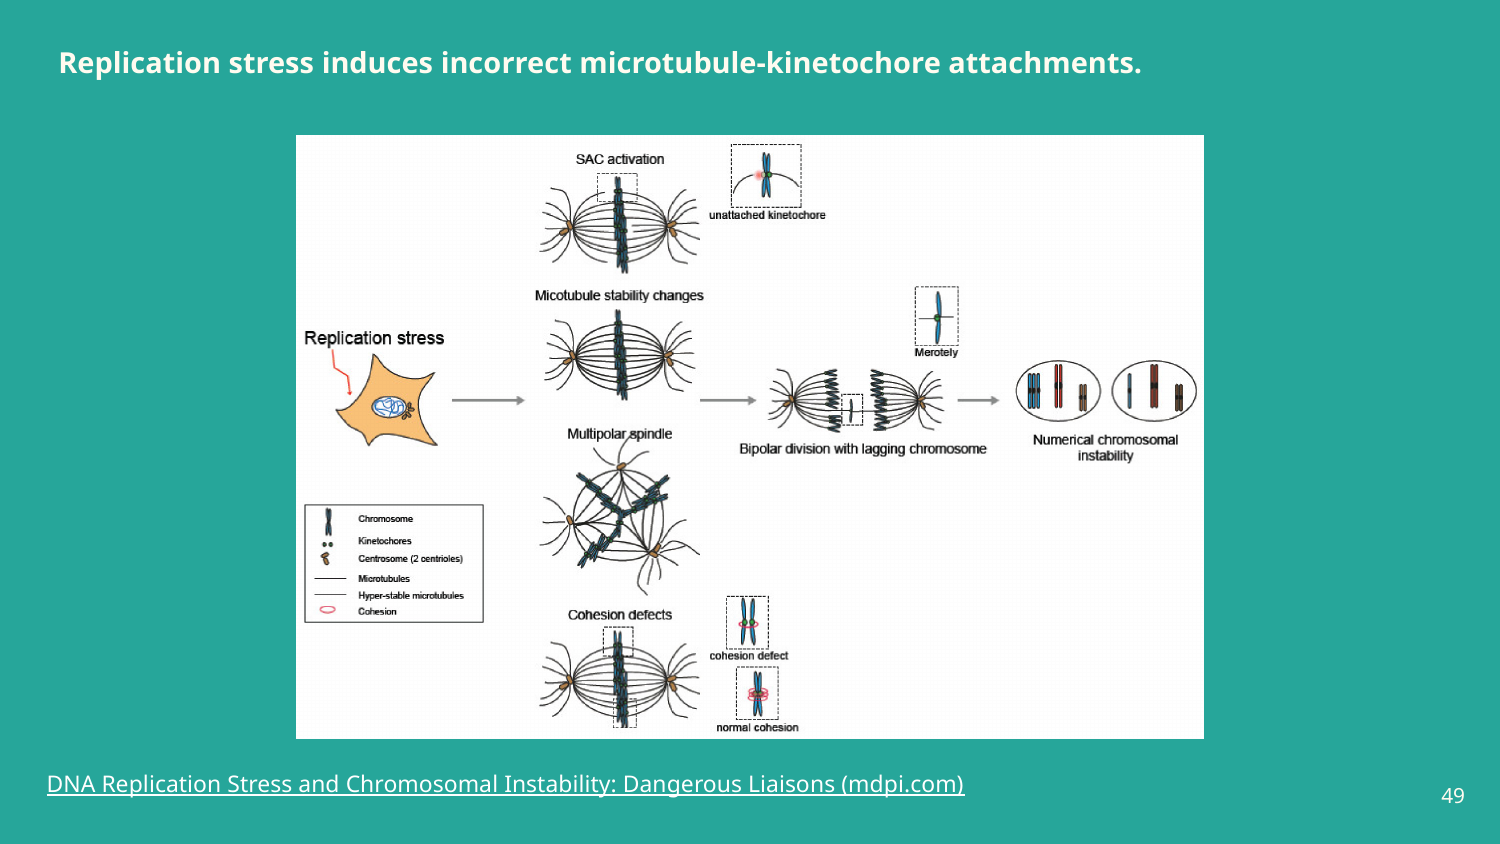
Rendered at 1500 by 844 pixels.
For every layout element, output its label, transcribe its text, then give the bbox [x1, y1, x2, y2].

picture [295, 134, 1204, 740]
text_box DNA Replication Stress and Chromosomal Instability: Dangerous Liaisons (mdpi.com) [31, 754, 1134, 816]
title Replication stress induces incorrect microtubule-kinetochore attachments. [43, 29, 1473, 95]
slide_number ‹#› [1389, 764, 1480, 830]
